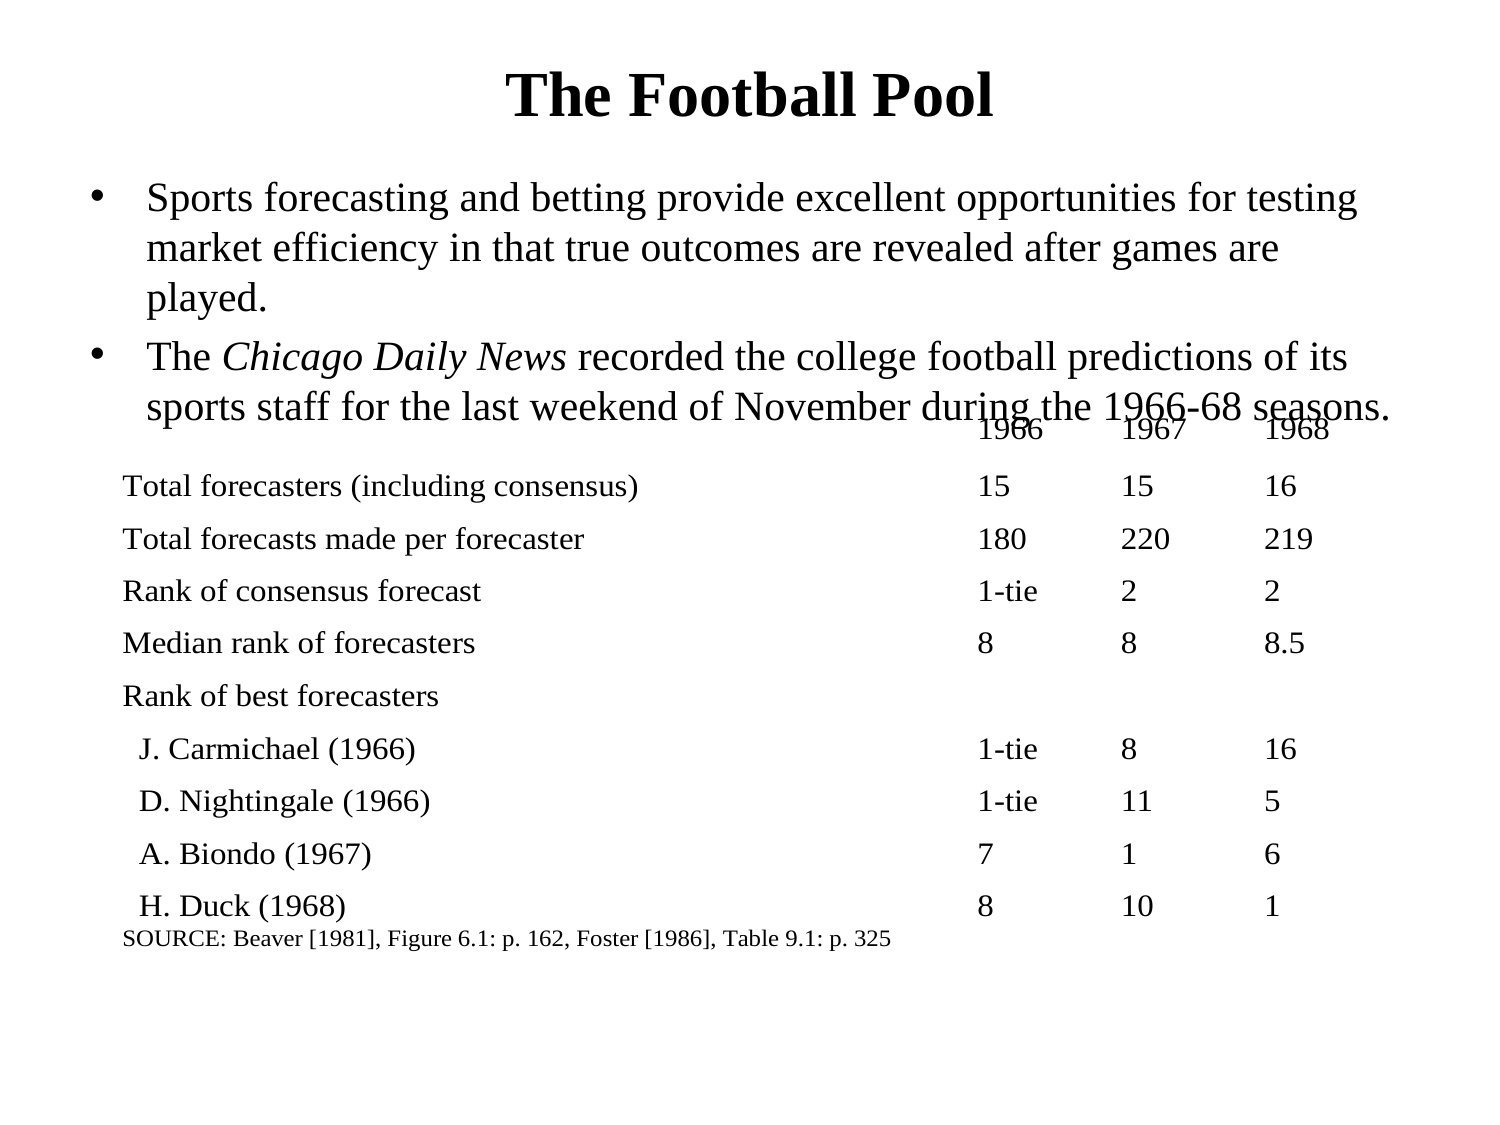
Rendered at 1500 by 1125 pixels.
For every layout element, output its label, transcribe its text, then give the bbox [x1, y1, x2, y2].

title The Football Pool [75, 45, 1425, 138]
list Sports forecasting and betting provide excellent opportunities for testing market efficiency in that true outcomes are revealed after games are played. The Chicago Daily News recorded the college football predictions of its sports staff for the last weekend of November during the 1966-68 seasons. [75, 162, 1425, 1005]
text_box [87, 374, 1413, 988]
